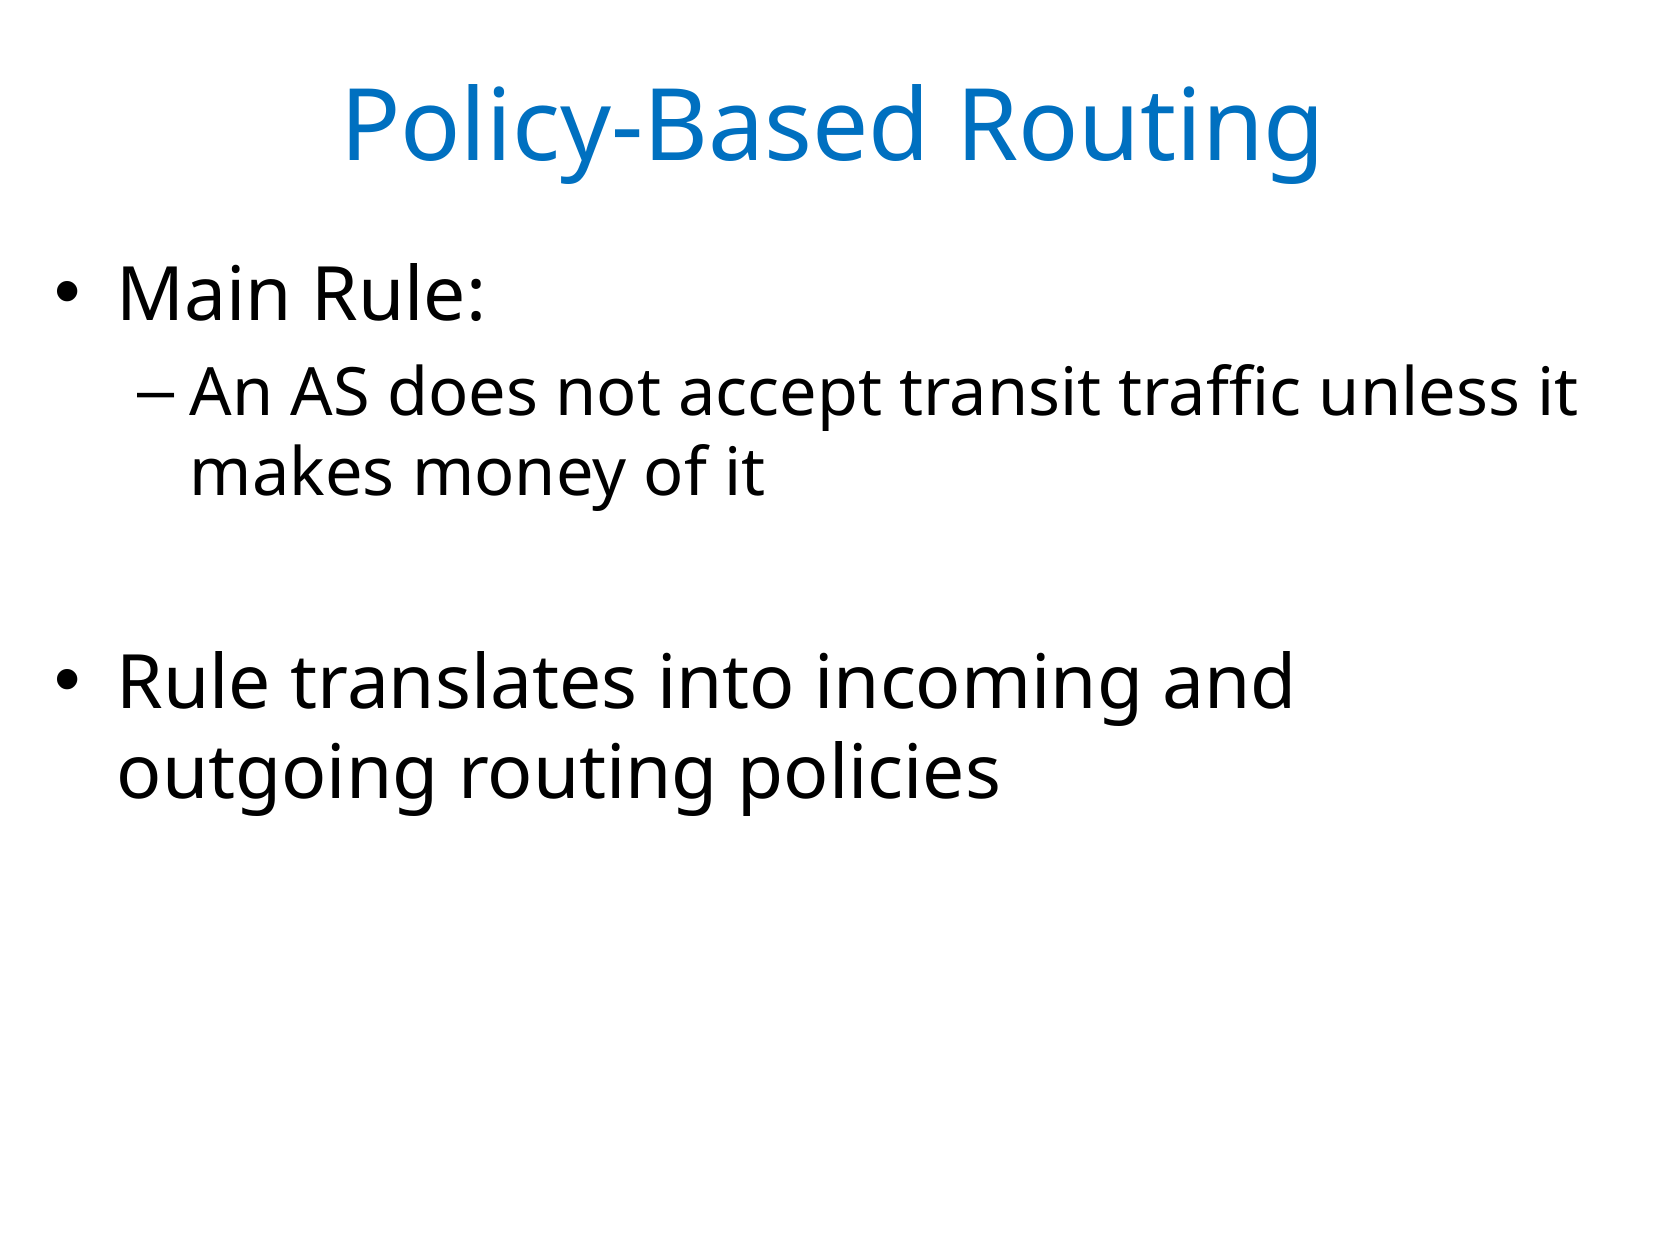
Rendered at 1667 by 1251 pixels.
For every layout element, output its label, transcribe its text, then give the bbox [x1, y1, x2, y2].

title Policy-Based Routing [0, 16, 1667, 225]
list Main Rule: An AS does not accept transit traffic unless it makes money of it Rule translates into incoming and outgoing routing policies [37, 237, 1621, 1063]
